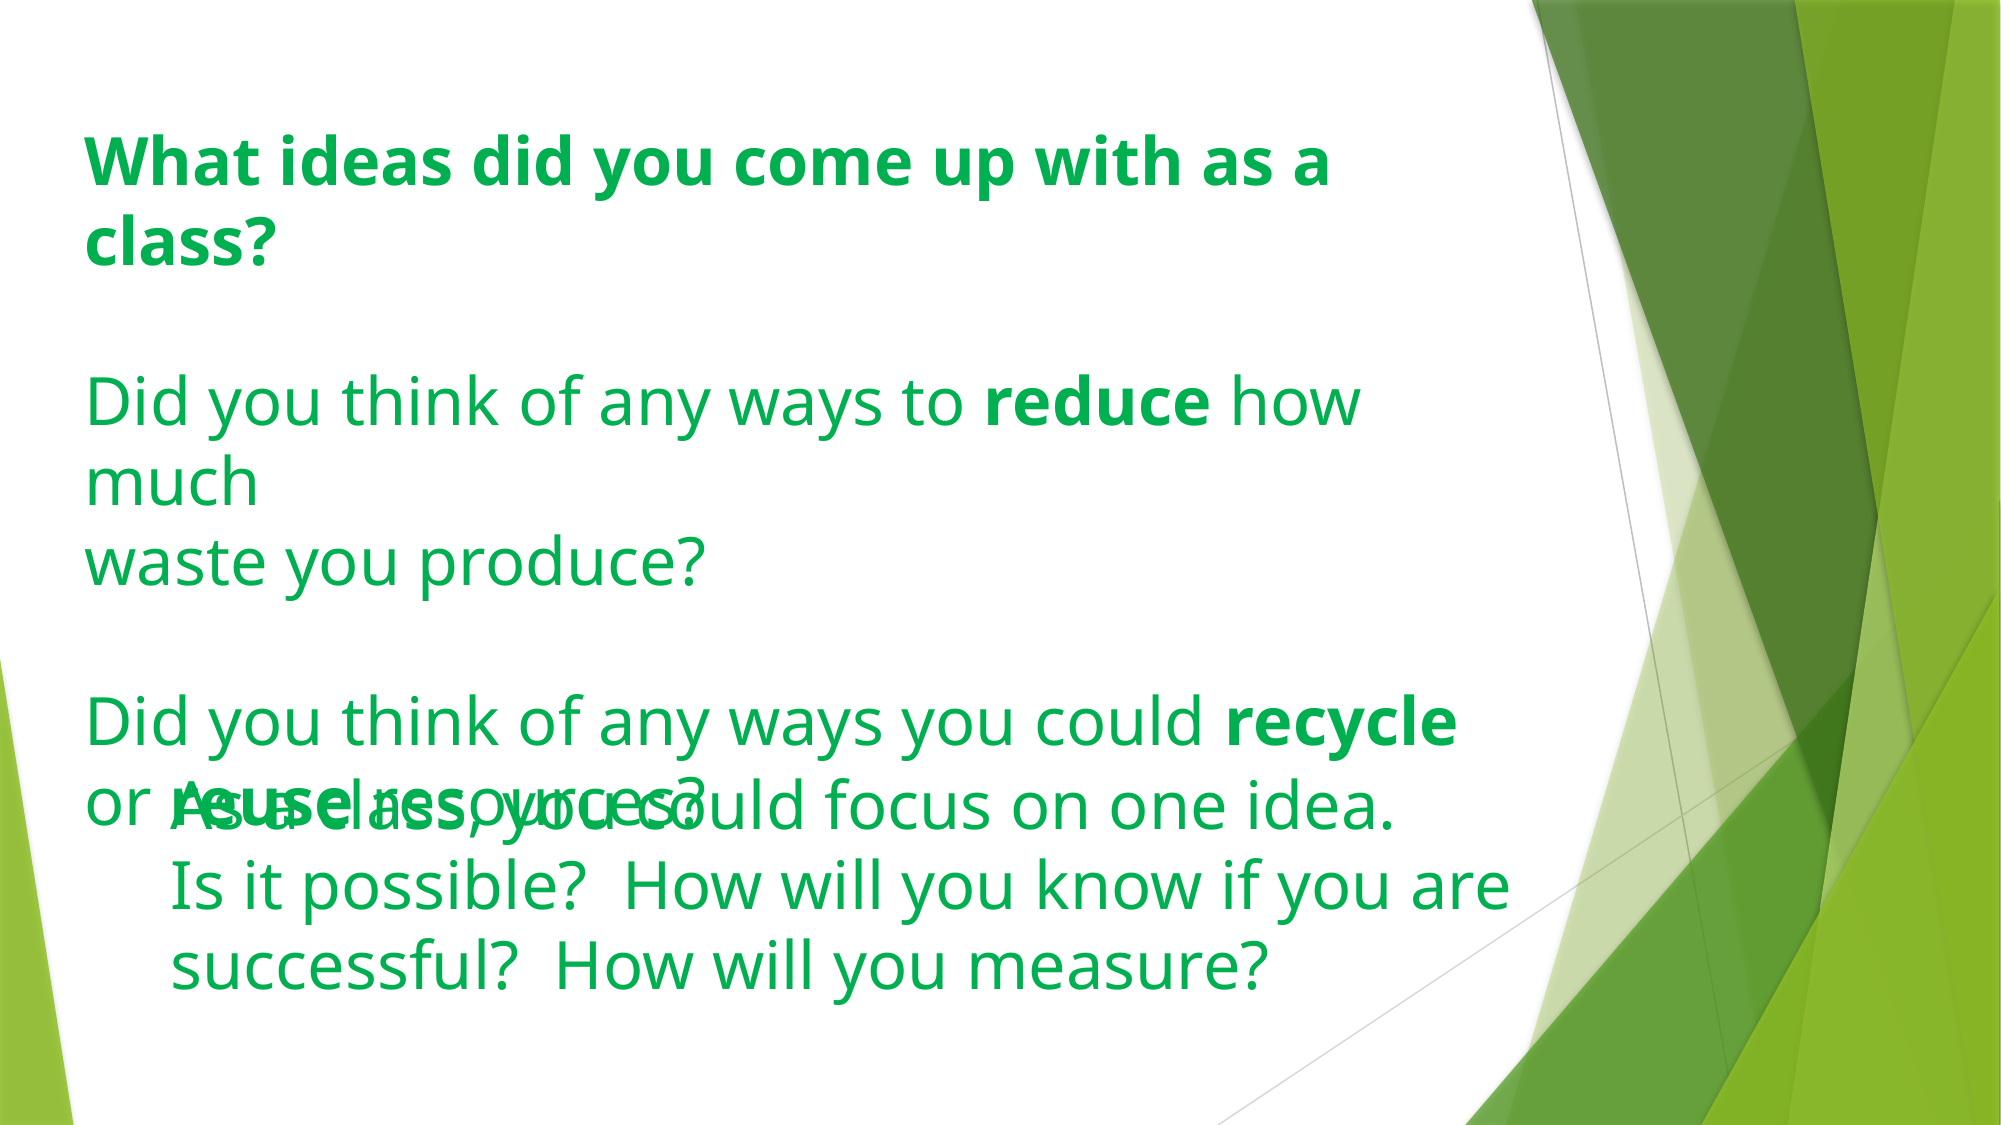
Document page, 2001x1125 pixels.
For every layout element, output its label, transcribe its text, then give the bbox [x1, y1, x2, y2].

text_box What ideas did you come up with as a class? Did you think of any ways to reduce how much waste you produce? Did you think of any ways you could recycle or reuse resources? [69, 111, 1556, 1007]
text_box As a class, you could focus on one idea. Is it possible? How will you know if you are successful? How will you measure? [155, 755, 1642, 1011]
